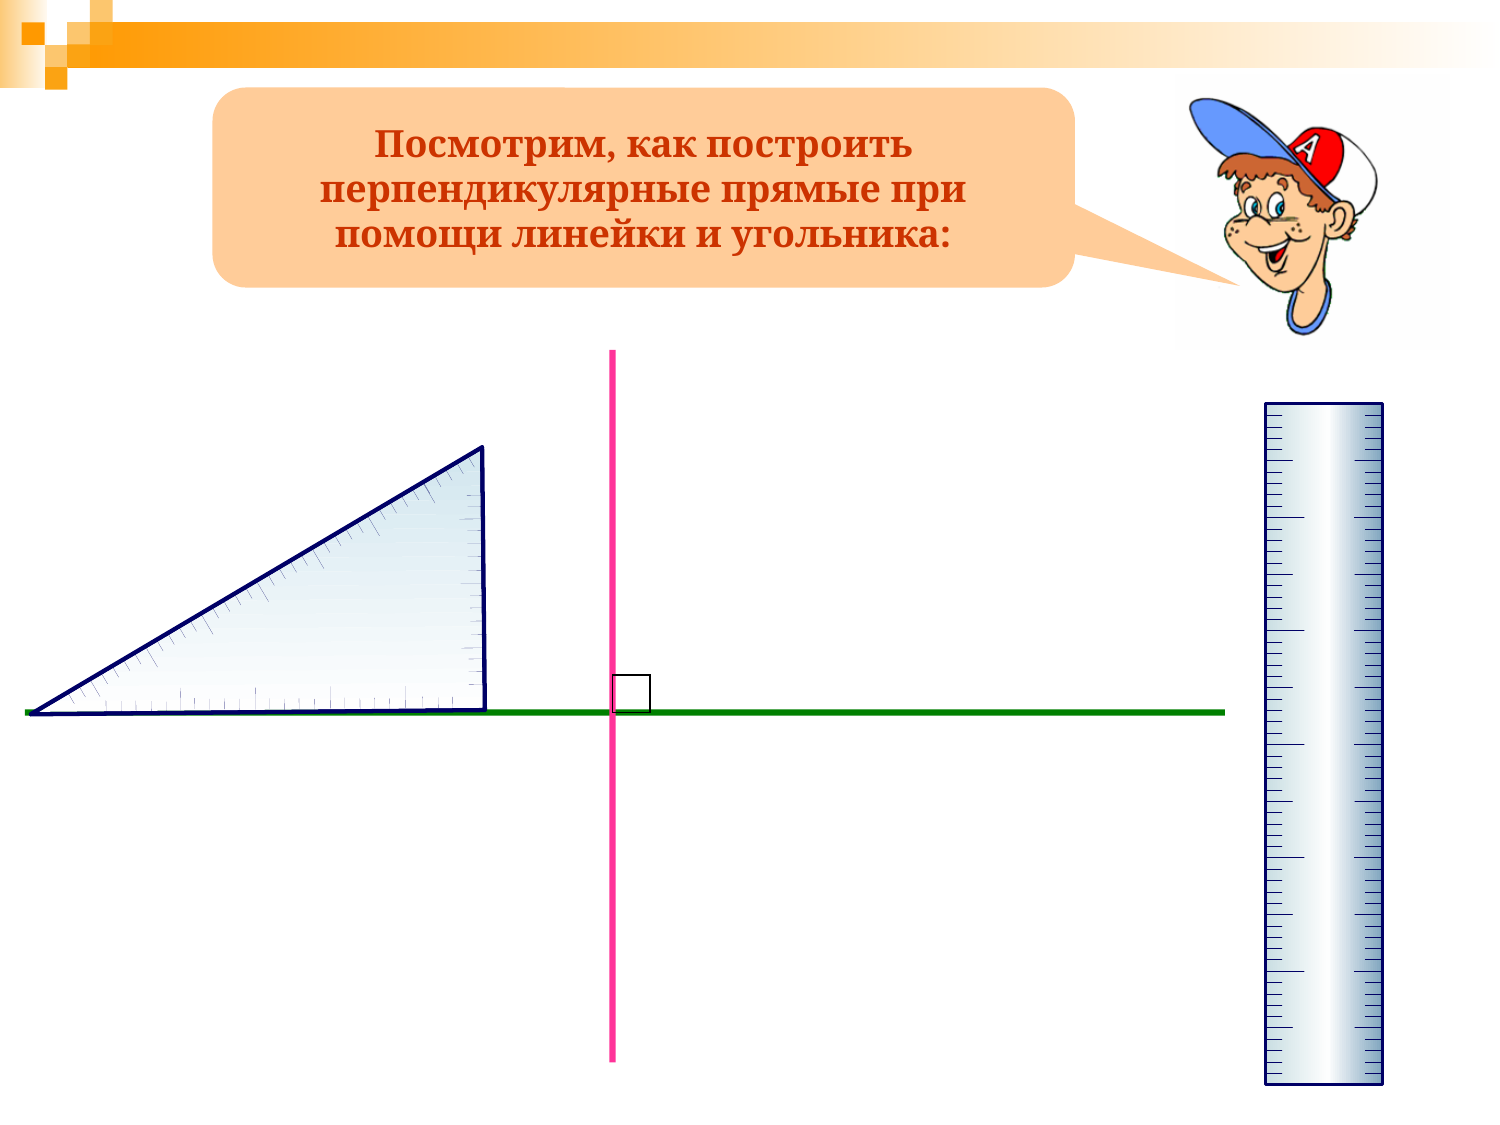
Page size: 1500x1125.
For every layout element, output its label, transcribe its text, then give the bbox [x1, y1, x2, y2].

text_box [212, 87, 1169, 288]
text_box [773, 22, 777, 67]
text_box [689, 22, 693, 67]
picture [979, 681, 1500, 806]
text_box [612, 675, 650, 713]
picture [49, 562, 579, 795]
picture [1174, 74, 1451, 351]
text_box Посмотрим, как построить перпендикулярные прямые при помощи линейки и угольника: [299, 112, 988, 263]
